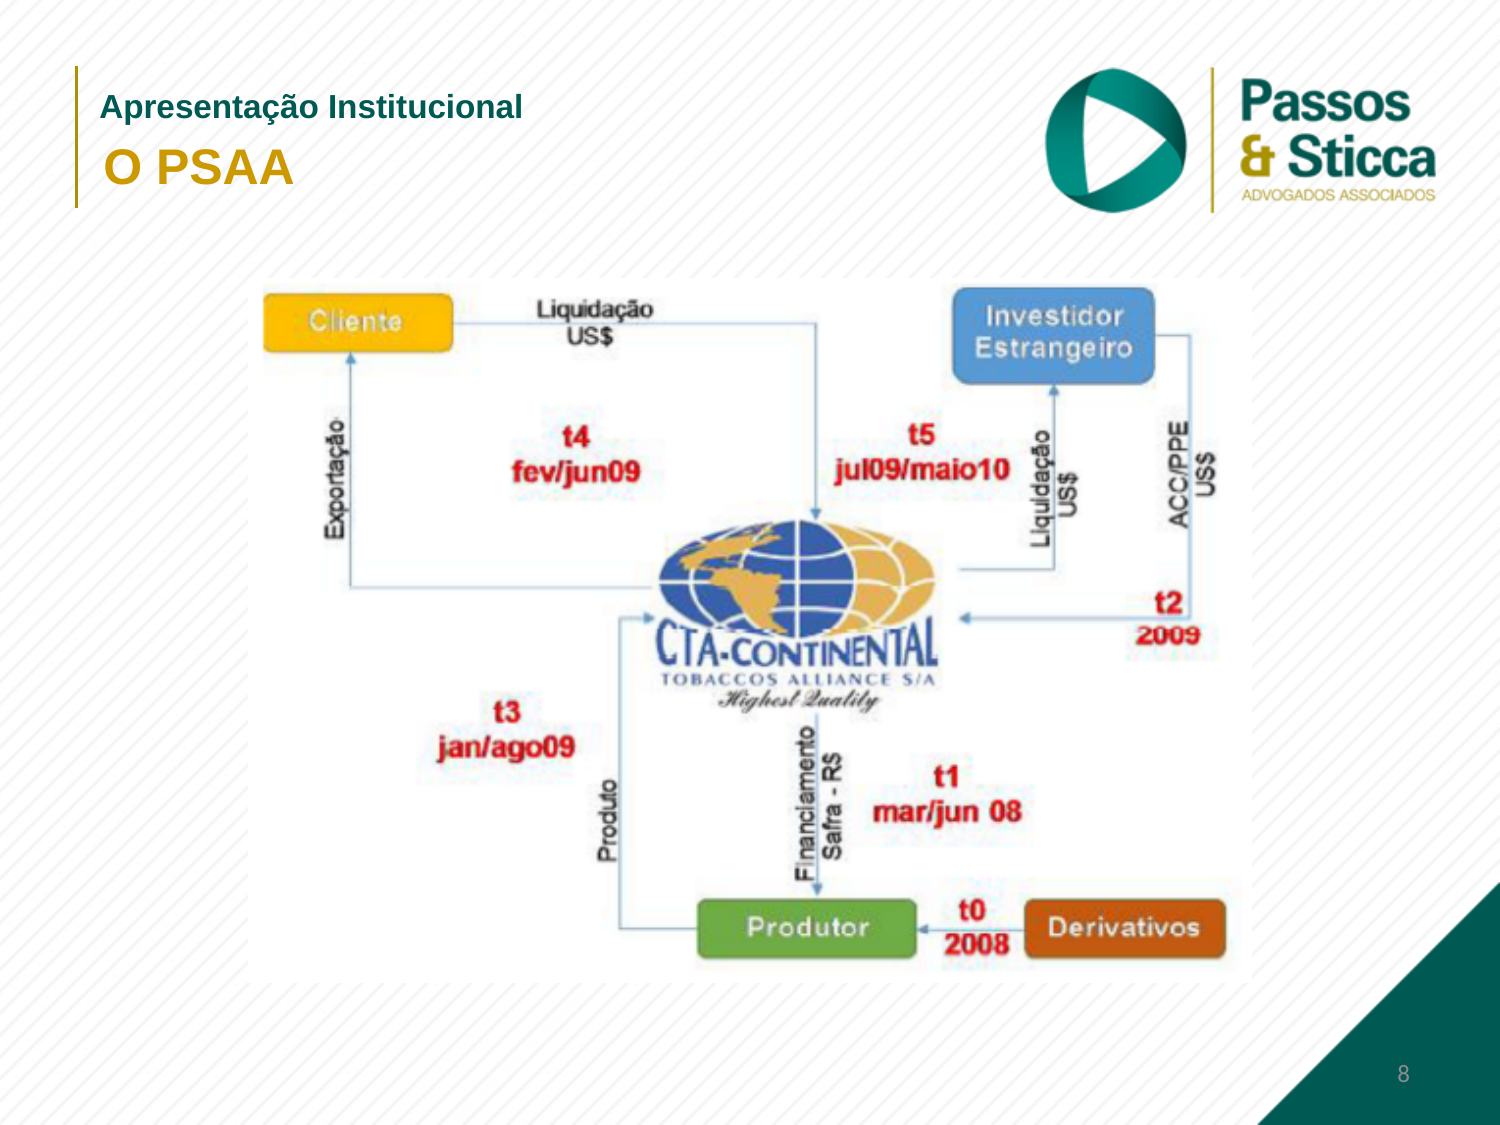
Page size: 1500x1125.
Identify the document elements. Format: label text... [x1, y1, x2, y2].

text_box Apresentação Institucional [84, 66, 1089, 126]
slide_number 8 [1074, 1042, 1425, 1103]
text_box O PSAA [88, 127, 833, 202]
picture [0, 0, 1500, 1125]
